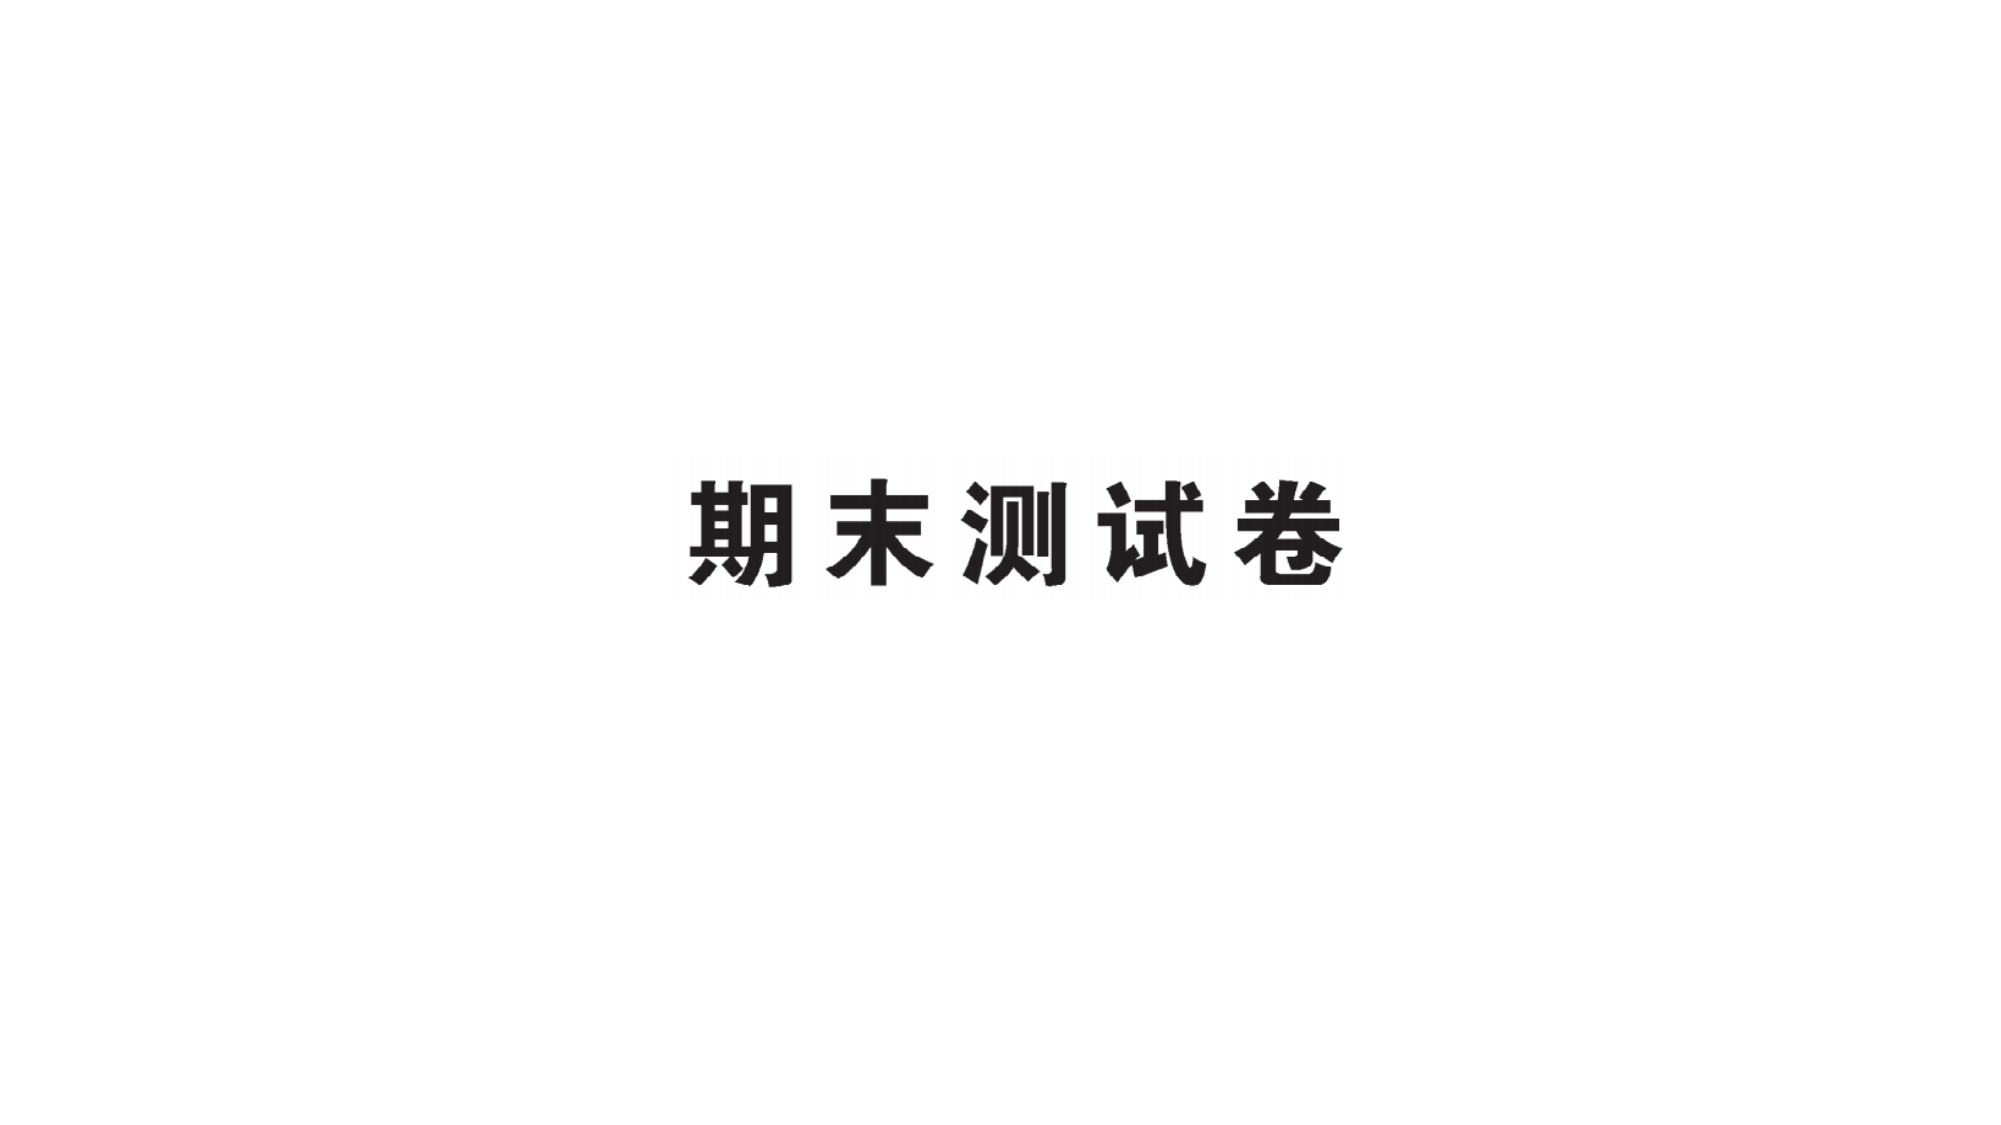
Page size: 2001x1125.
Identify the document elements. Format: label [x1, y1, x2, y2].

picture [669, 456, 1354, 601]
